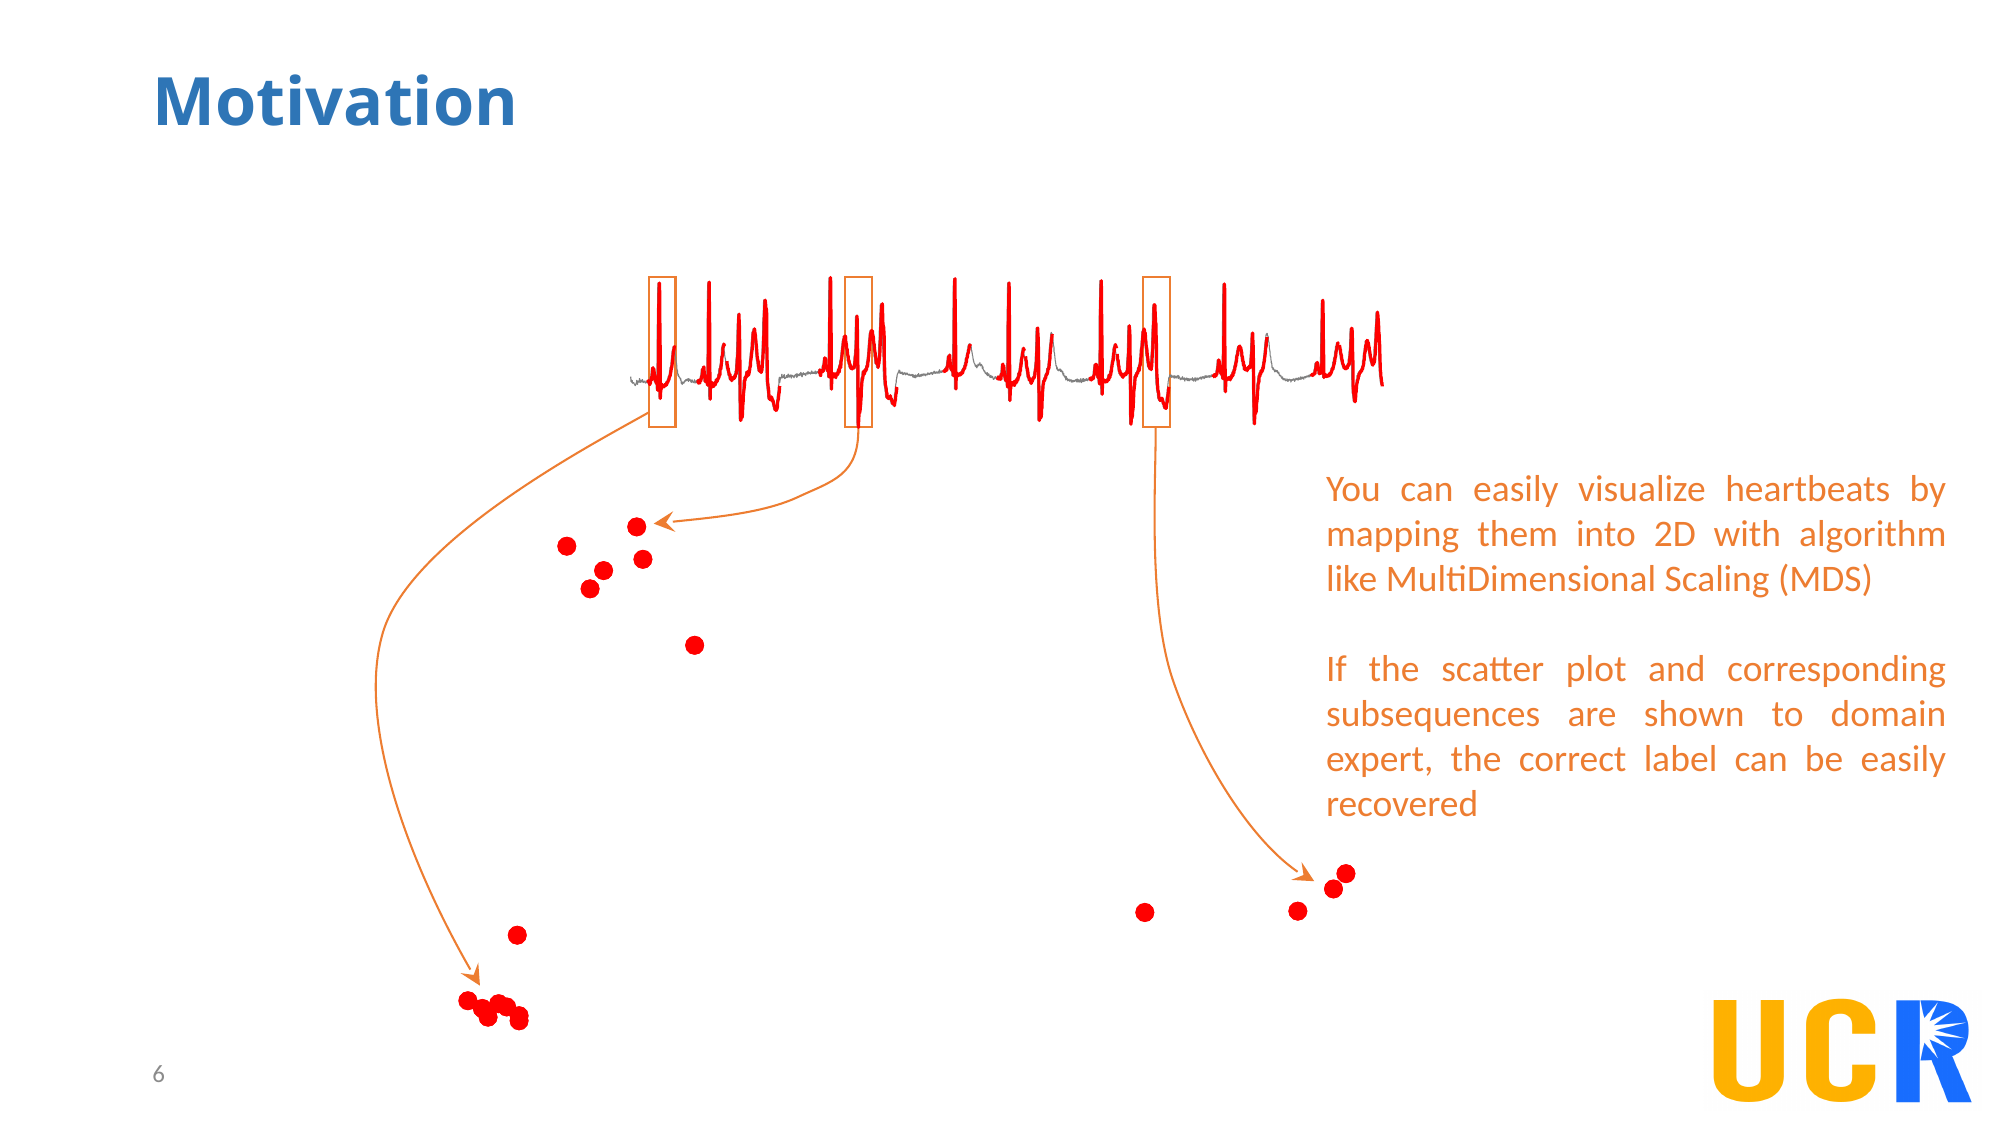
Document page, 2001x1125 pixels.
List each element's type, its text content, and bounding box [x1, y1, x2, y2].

slide_number 6 [137, 1042, 219, 1103]
title Motivation [137, 59, 1863, 188]
text_box [374, 534, 458, 950]
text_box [458, 517, 1356, 1031]
text_box [479, 421, 645, 517]
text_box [630, 277, 1383, 428]
text_box You can easily visualize heartbeats by mapping them into 2D with algorithm like MultiDimensional Scaling (MDS) If the scatter plot and corresponding subsequences are shown to domain expert, the correct label can be easily recovered [1311, 456, 1962, 832]
text_box [664, 428, 860, 517]
text_box [1153, 428, 1187, 517]
picture [1703, 990, 1982, 1111]
